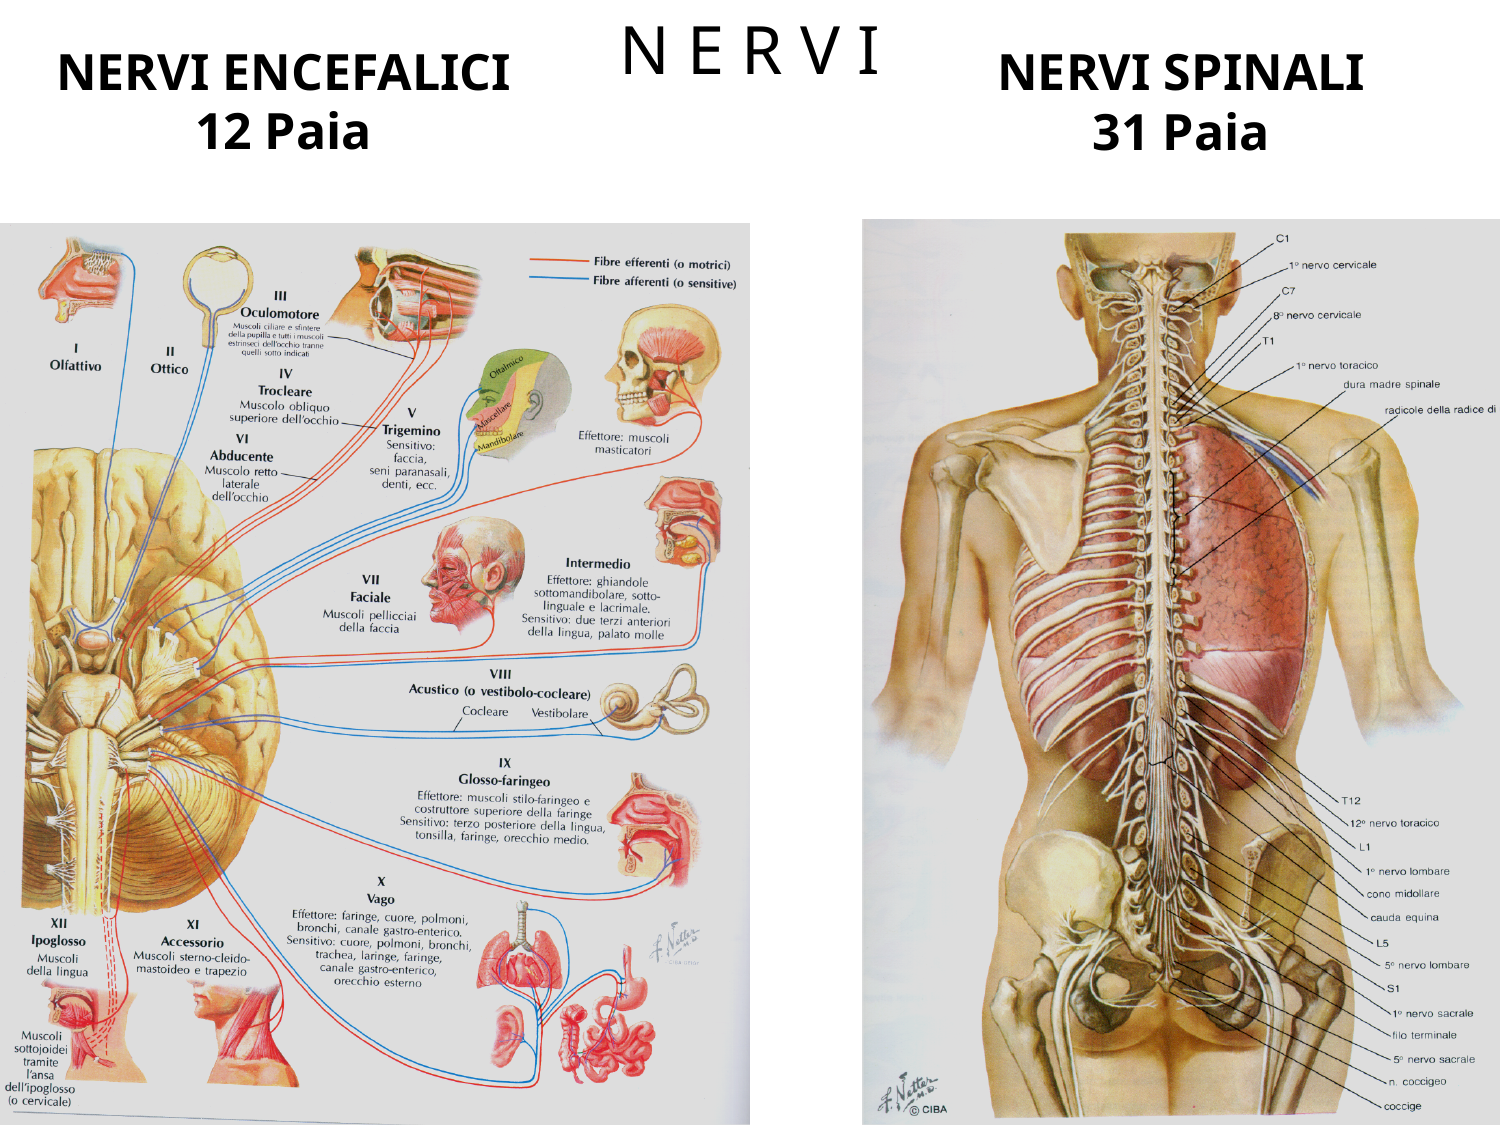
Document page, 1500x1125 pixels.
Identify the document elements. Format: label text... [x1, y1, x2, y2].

text_box NERVI SPINALI 31 Paia [979, 32, 1384, 168]
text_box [862, 219, 1500, 1125]
picture [0, 223, 750, 1125]
text_box N E R V I [0, 0, 1500, 96]
text_box NERVI ENCEFALICI 12 Paia [41, 32, 527, 223]
